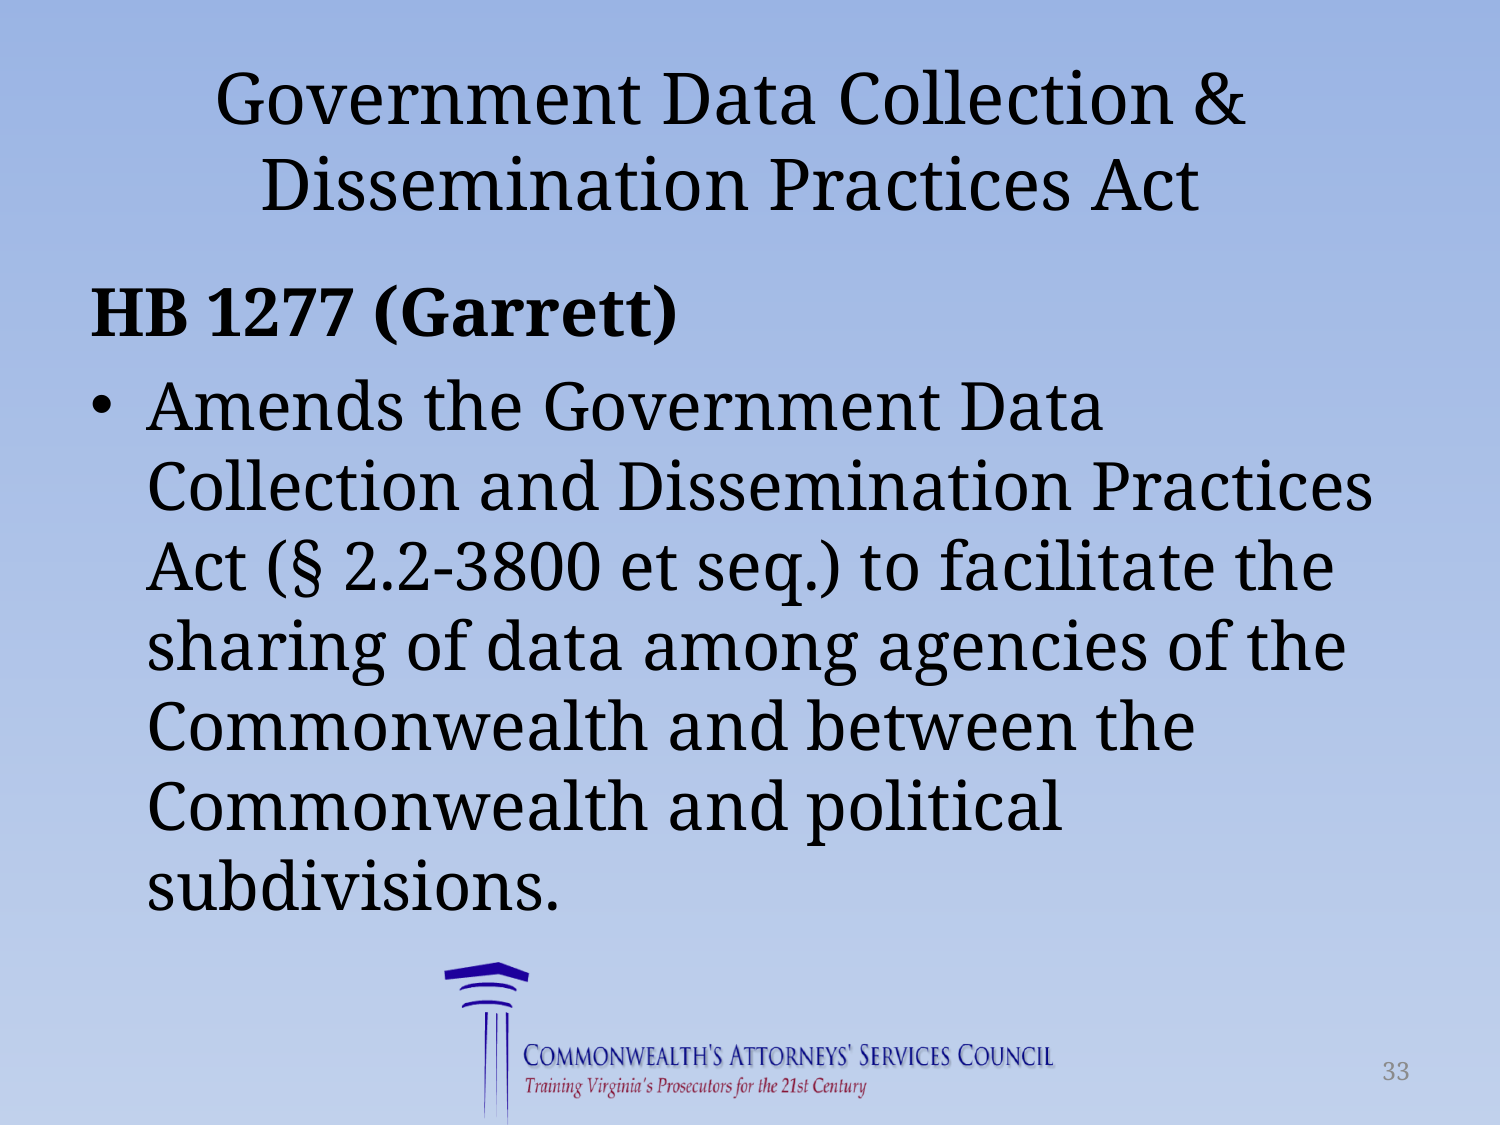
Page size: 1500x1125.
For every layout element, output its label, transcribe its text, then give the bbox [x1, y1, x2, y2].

slide_number 33 [1074, 1042, 1425, 1103]
picture [444, 962, 1056, 1125]
title Government Data Collection & Dissemination Practices Act [37, 45, 1425, 233]
list HB 1277 (Garrett) Amends the Government Data Collection and Dissemination Practices Act (§ 2.2-3800 et seq.) to facilitate the sharing of data among agencies of the Commonwealth and between the Commonwealth and political subdivisions. [75, 262, 1425, 950]
